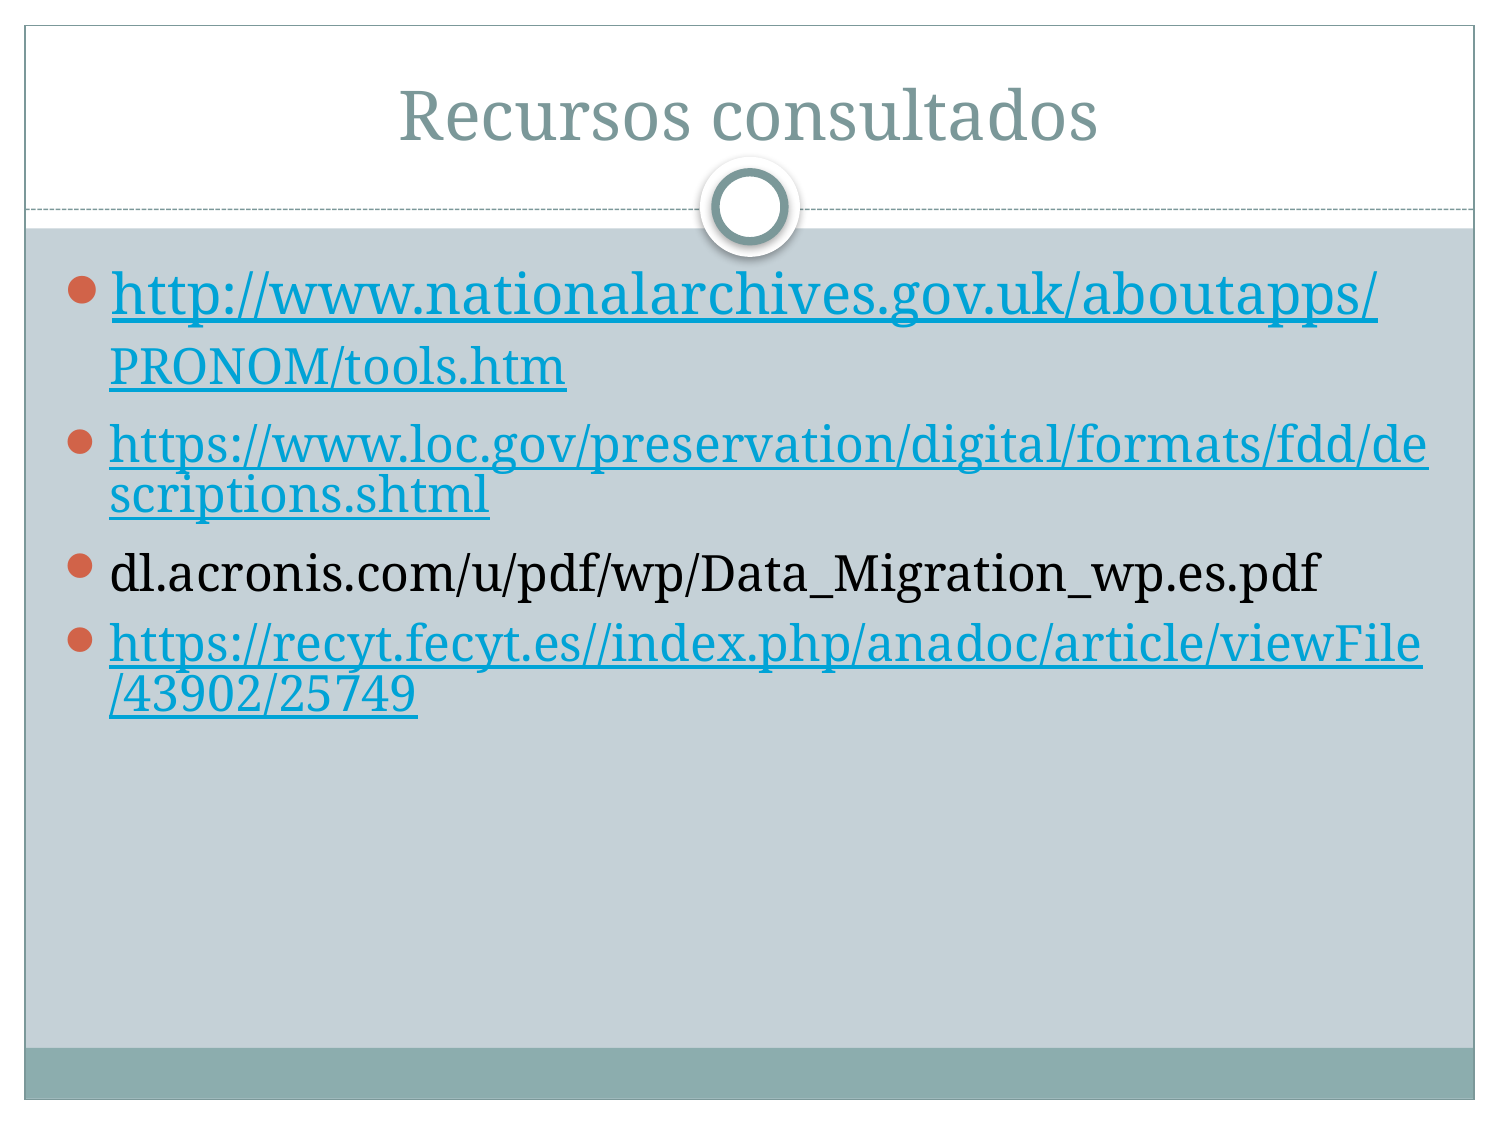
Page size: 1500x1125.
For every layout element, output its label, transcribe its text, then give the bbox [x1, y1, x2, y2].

list http://www.nationalarchives.gov.uk/aboutapps/PRONOM/tools.htm https://www.loc.gov/preservation/digital/formats/fdd/descriptions.shtml dl.acronis.com/u/pdf/wp/Data_Migration_wp.es.pdf https://recyt.fecyt.es//index.php/anadoc/article/viewFile/43902/25749 [49, 250, 1445, 1001]
title Recursos consultados [49, 37, 1450, 162]
